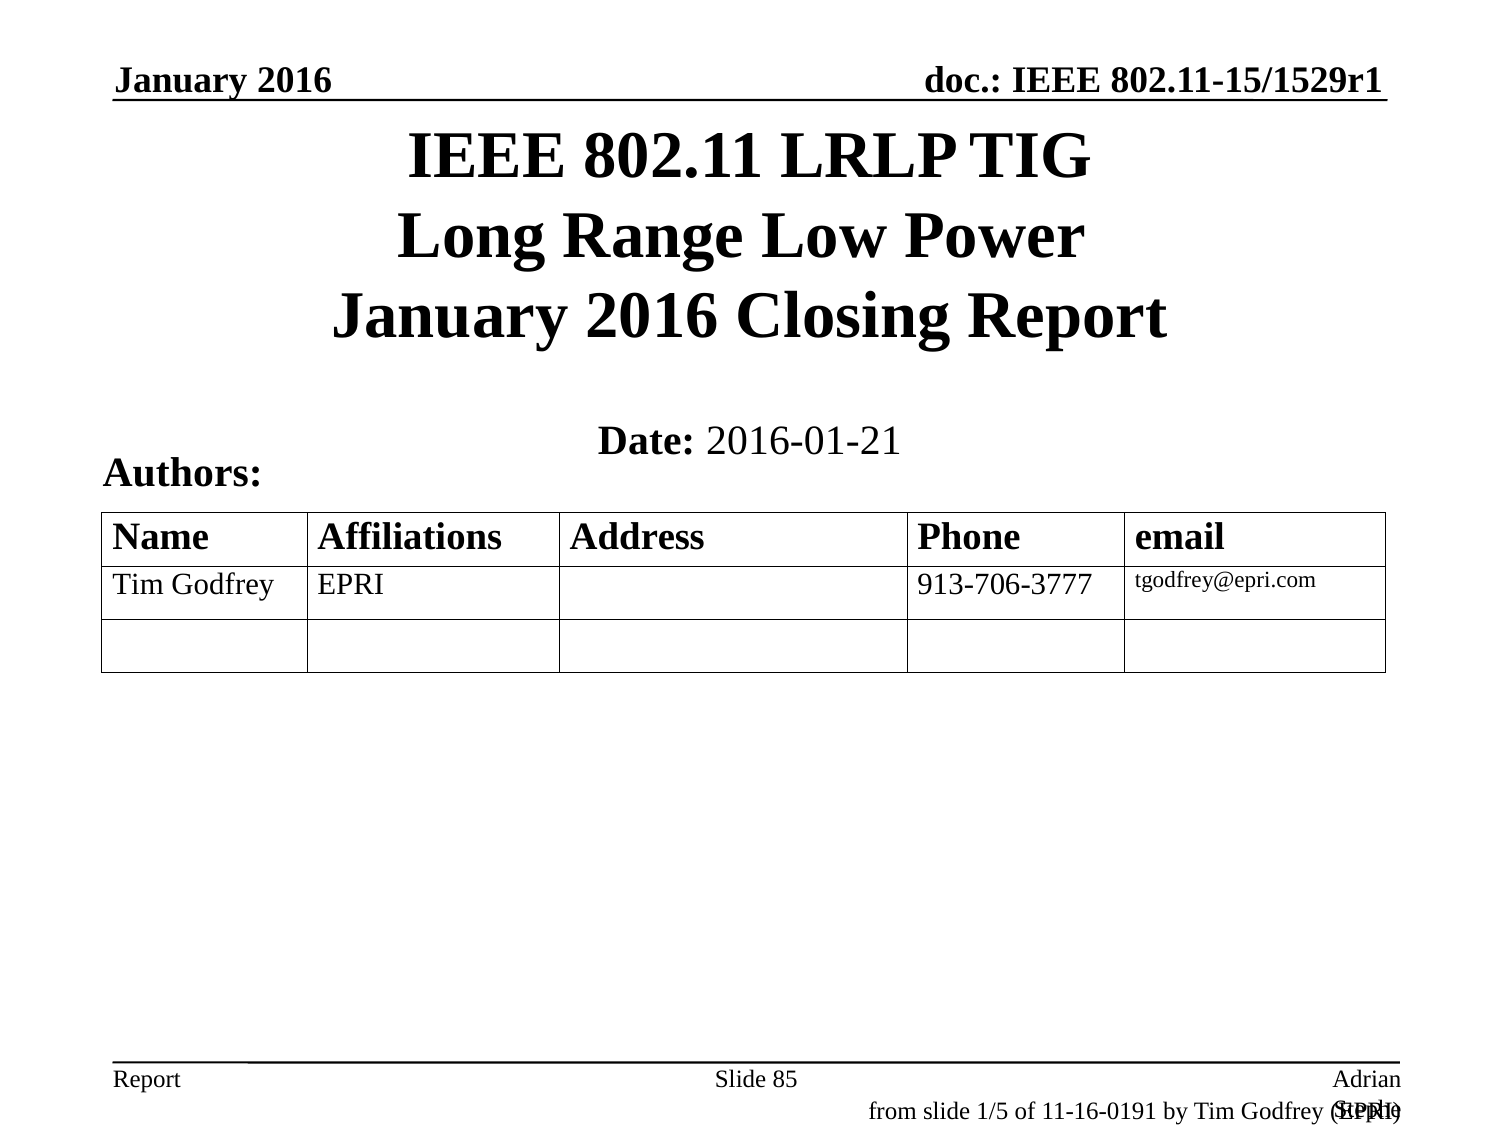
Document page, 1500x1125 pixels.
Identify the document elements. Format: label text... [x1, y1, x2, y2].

list Date: 2016-01-21 [112, 405, 1388, 468]
text_box Authors: [87, 437, 325, 500]
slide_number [114, 54, 374, 101]
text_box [87, 512, 1411, 1125]
title IEEE 802.11 LRLP TIG Long Range Low Power January 2016 Closing Report [112, 112, 1388, 350]
